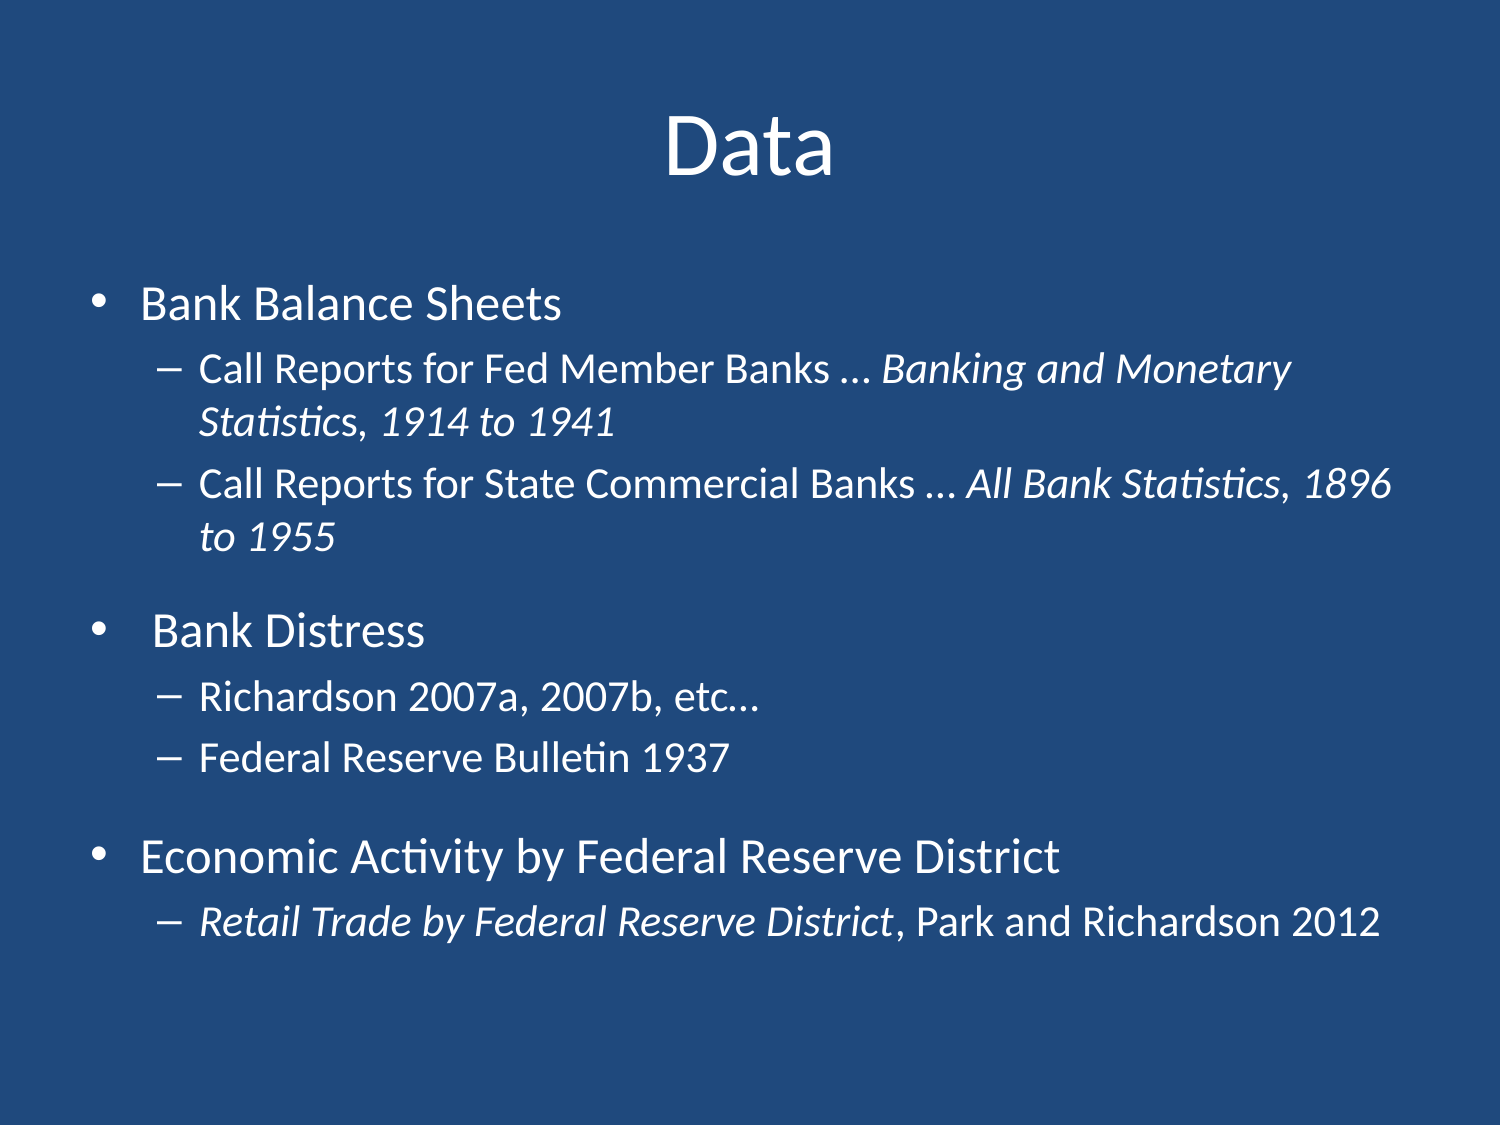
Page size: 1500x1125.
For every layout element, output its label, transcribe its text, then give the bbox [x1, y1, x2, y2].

title Data [74, 44, 1426, 233]
list Bank Balance Sheets Call Reports for Fed Member Banks … Banking and Monetary Statistics, 1914 to 1941 Call Reports for State Commercial Banks … All Bank Statistics, 1896 to 1955 Bank Distress Richardson 2007a, 2007b, etc… Federal Reserve Bulletin 1937 Economic Activity by Federal Reserve District Retail Trade by Federal Reserve District, Park and Richardson 2012 [74, 262, 1426, 1006]
